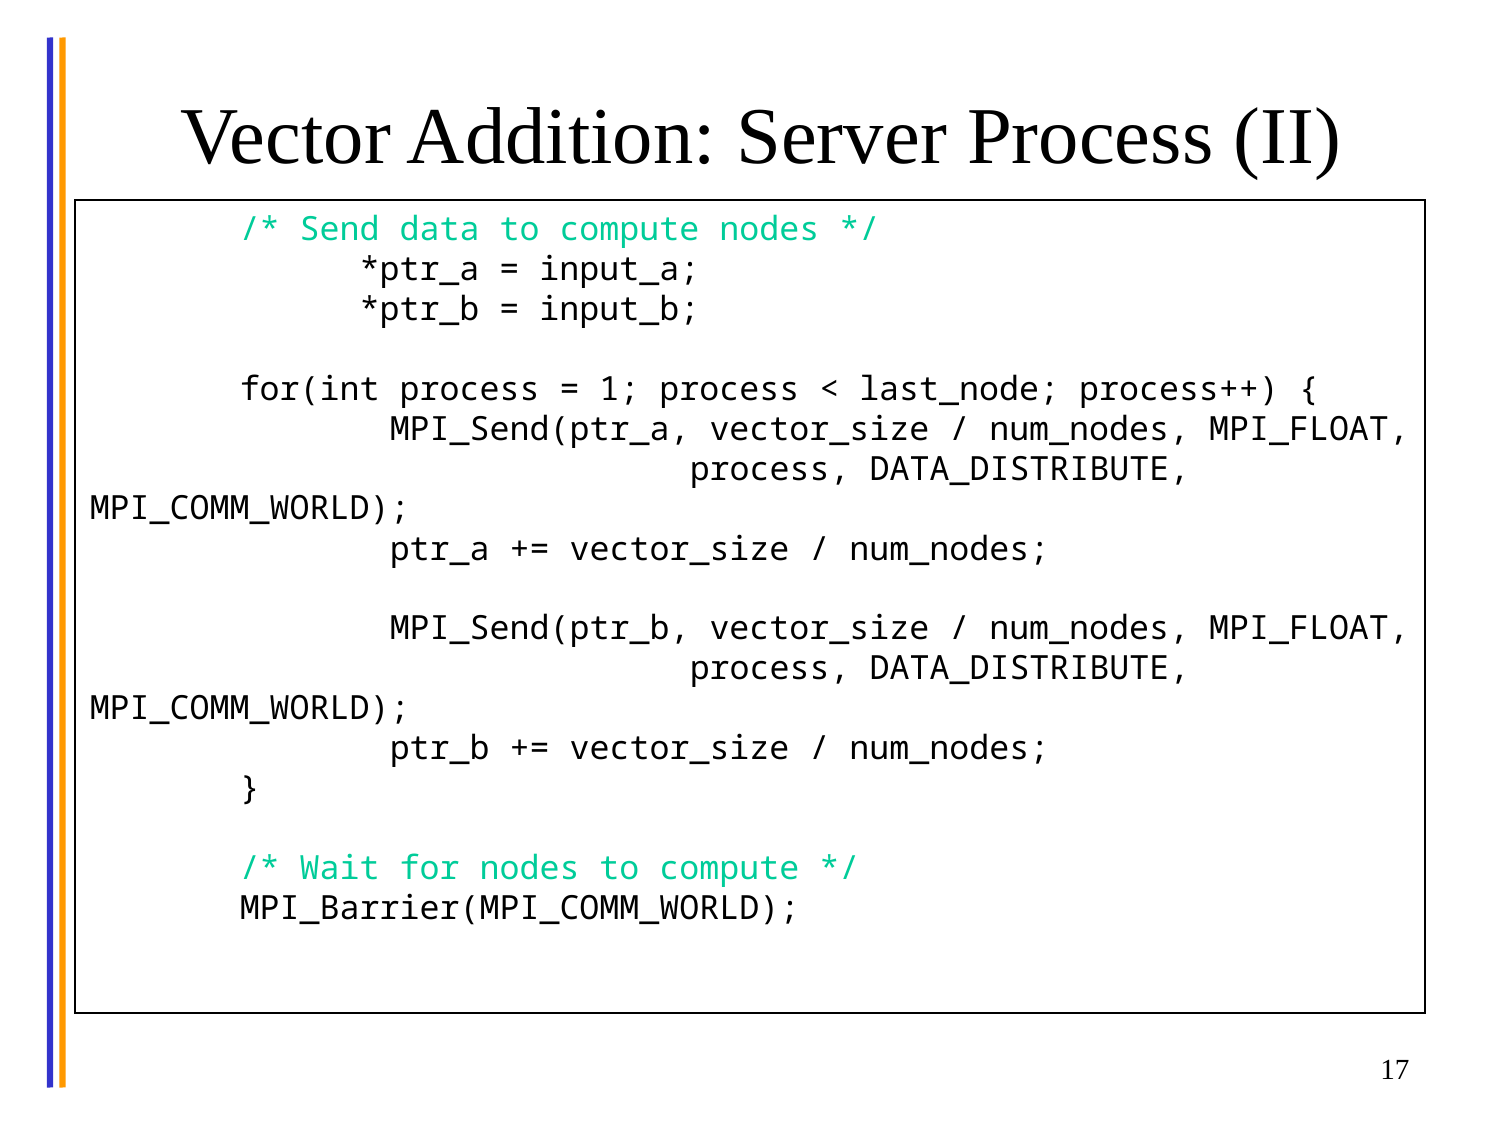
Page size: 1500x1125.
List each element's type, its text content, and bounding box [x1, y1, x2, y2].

title Vector Addition: Server Process (II) [112, 37, 1413, 199]
text_box /* Send data to compute nodes */ float *ptr_a = input_a; float *ptr_b = input_b; for(int process = 1; process < last_node; process++) { MPI_Send(ptr_a, vector_size / num_nodes, MPI_FLOAT, process, DATA_DISTRIBUTE, MPI_COMM_WORLD); ptr_a += vector_size / num_nodes; MPI_Send(ptr_b, vector_size / num_nodes, MPI_FLOAT, process, DATA_DISTRIBUTE, MPI_COMM_WORLD); ptr_b += vector_size / num_nodes; } /* Wait for nodes to compute */ MPI_Barrier(MPI_COMM_WORLD); [74, 199, 1425, 1014]
slide_number 17 [1337, 1042, 1426, 1103]
